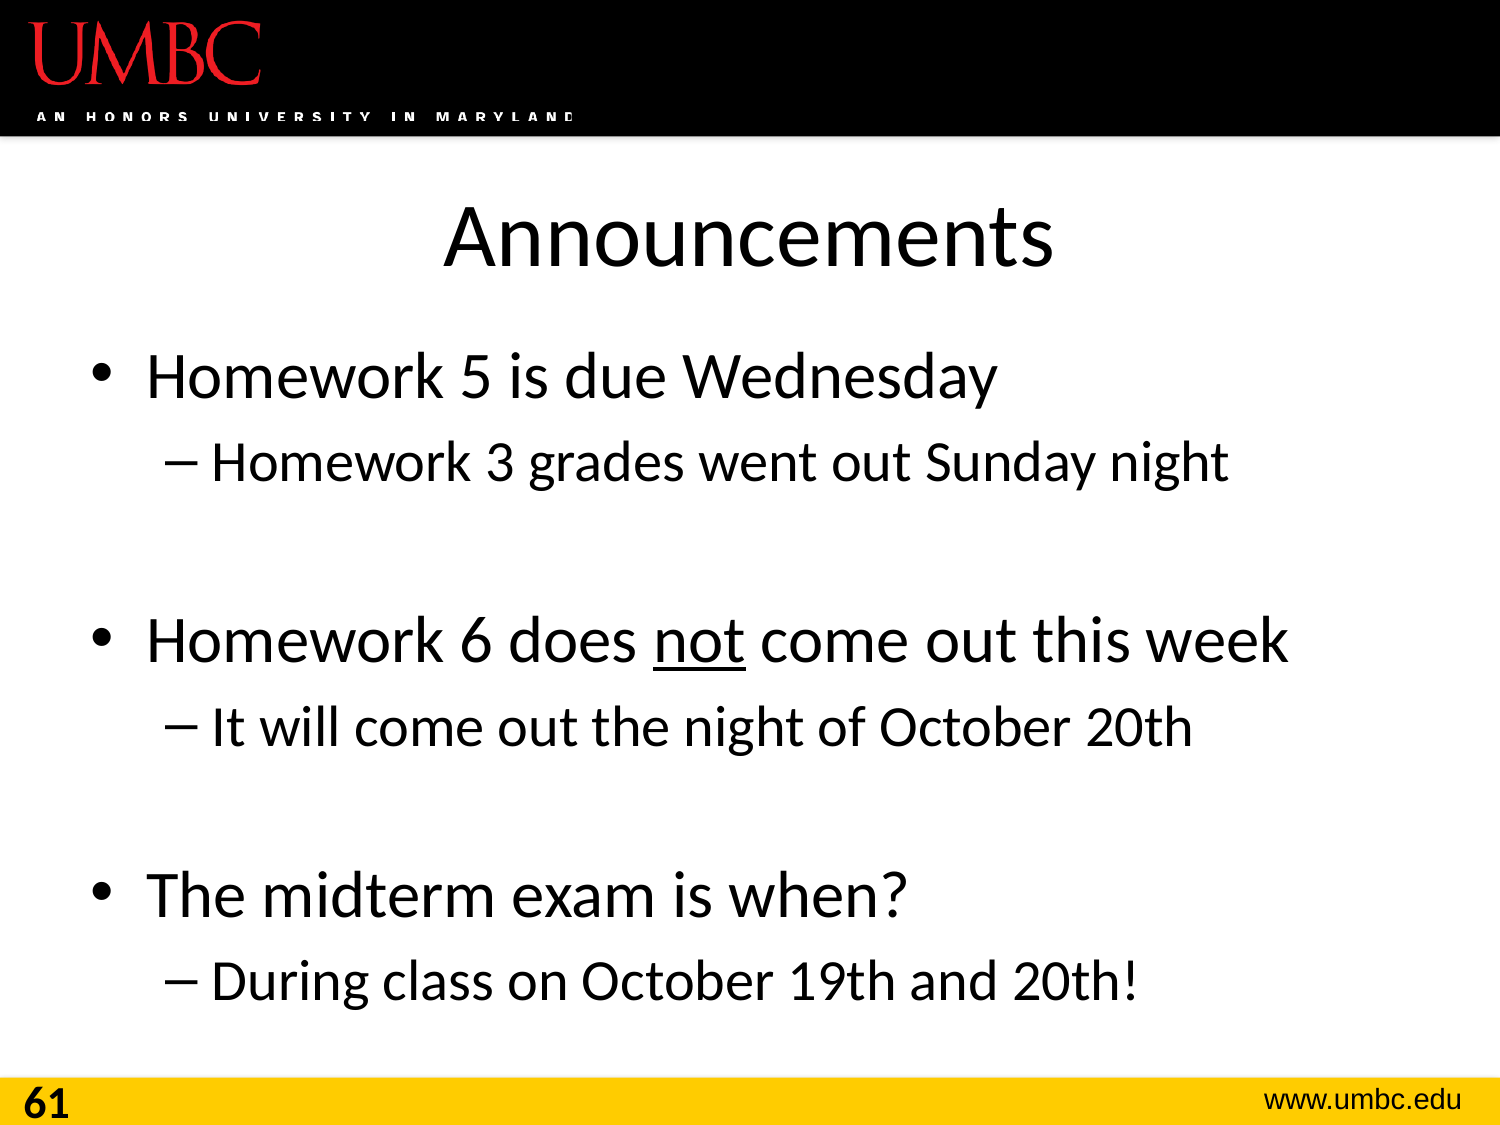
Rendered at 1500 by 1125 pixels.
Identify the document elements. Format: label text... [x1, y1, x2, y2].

slide_number 61 [0, 1065, 94, 1125]
list Homework 5 is due Wednesday Homework 3 grades went out Sunday night Homework 6 does not come out this week It will come out the night of October 20th The midterm exam is when? During class on October 19th and 20th! [75, 324, 1477, 1066]
title Announcements [75, 136, 1425, 324]
